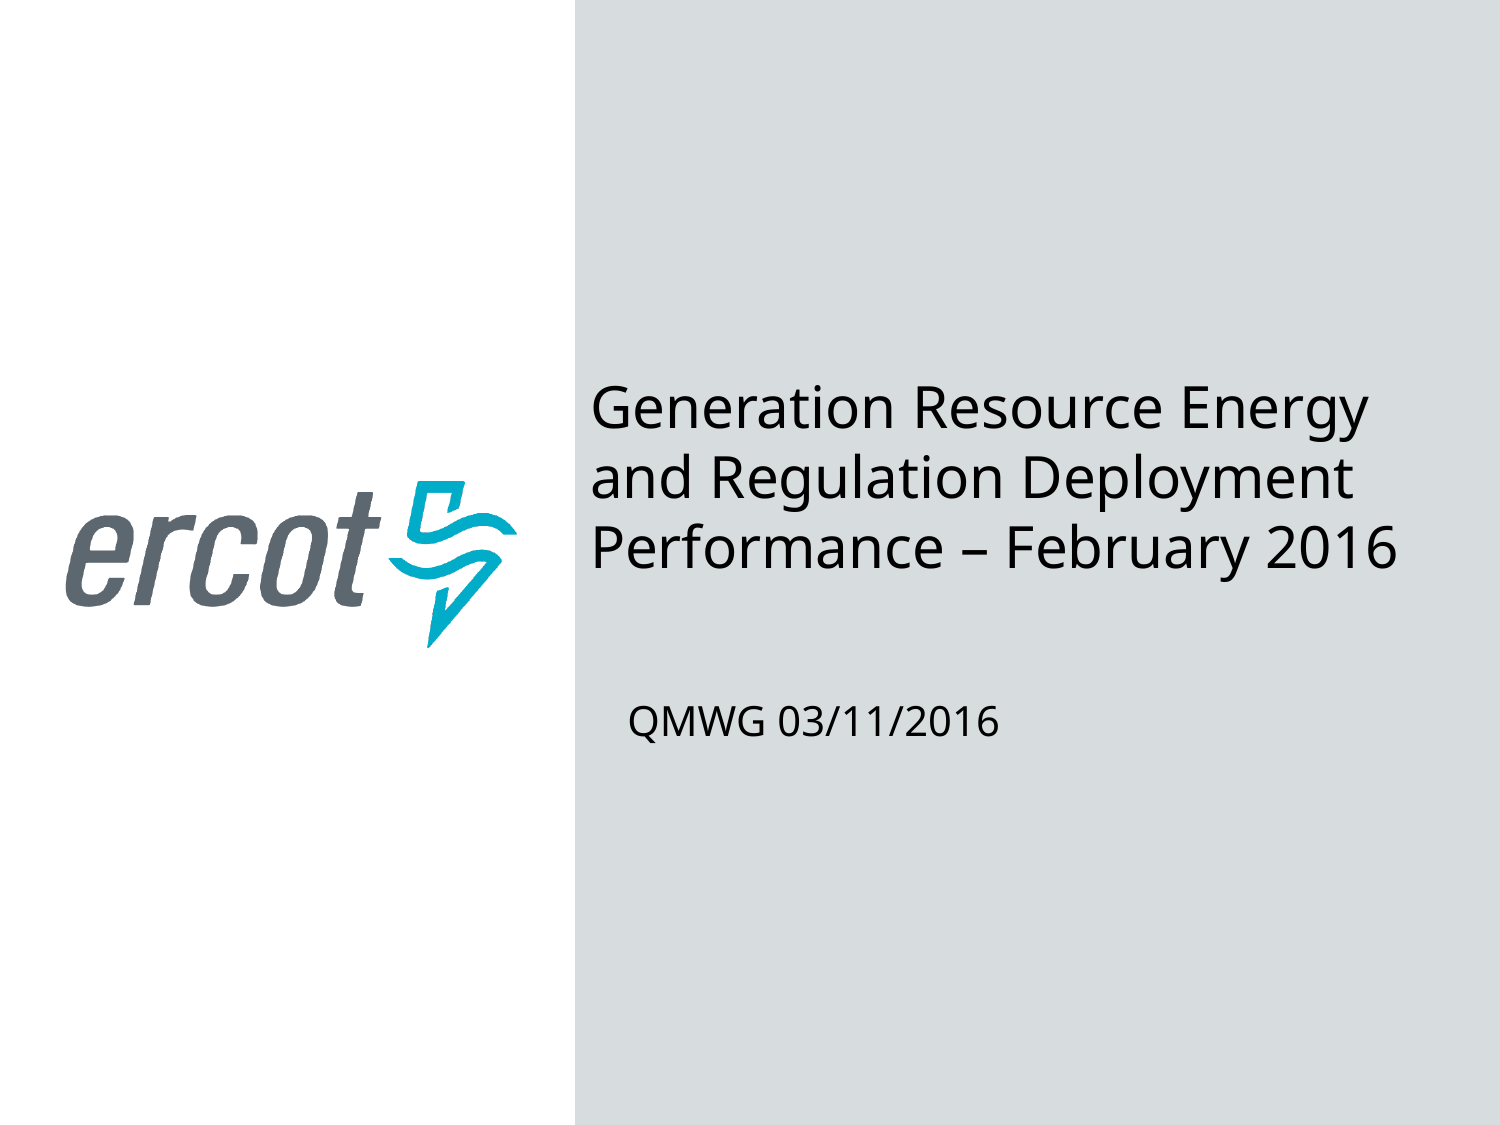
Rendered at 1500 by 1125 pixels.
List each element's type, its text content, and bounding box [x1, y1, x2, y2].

text_box Generation Resource Energy and Regulation Deployment Performance – February 2016 [575, 299, 1500, 650]
picture [56, 471, 525, 654]
text_box QMWG 03/11/2016 [612, 687, 1225, 753]
